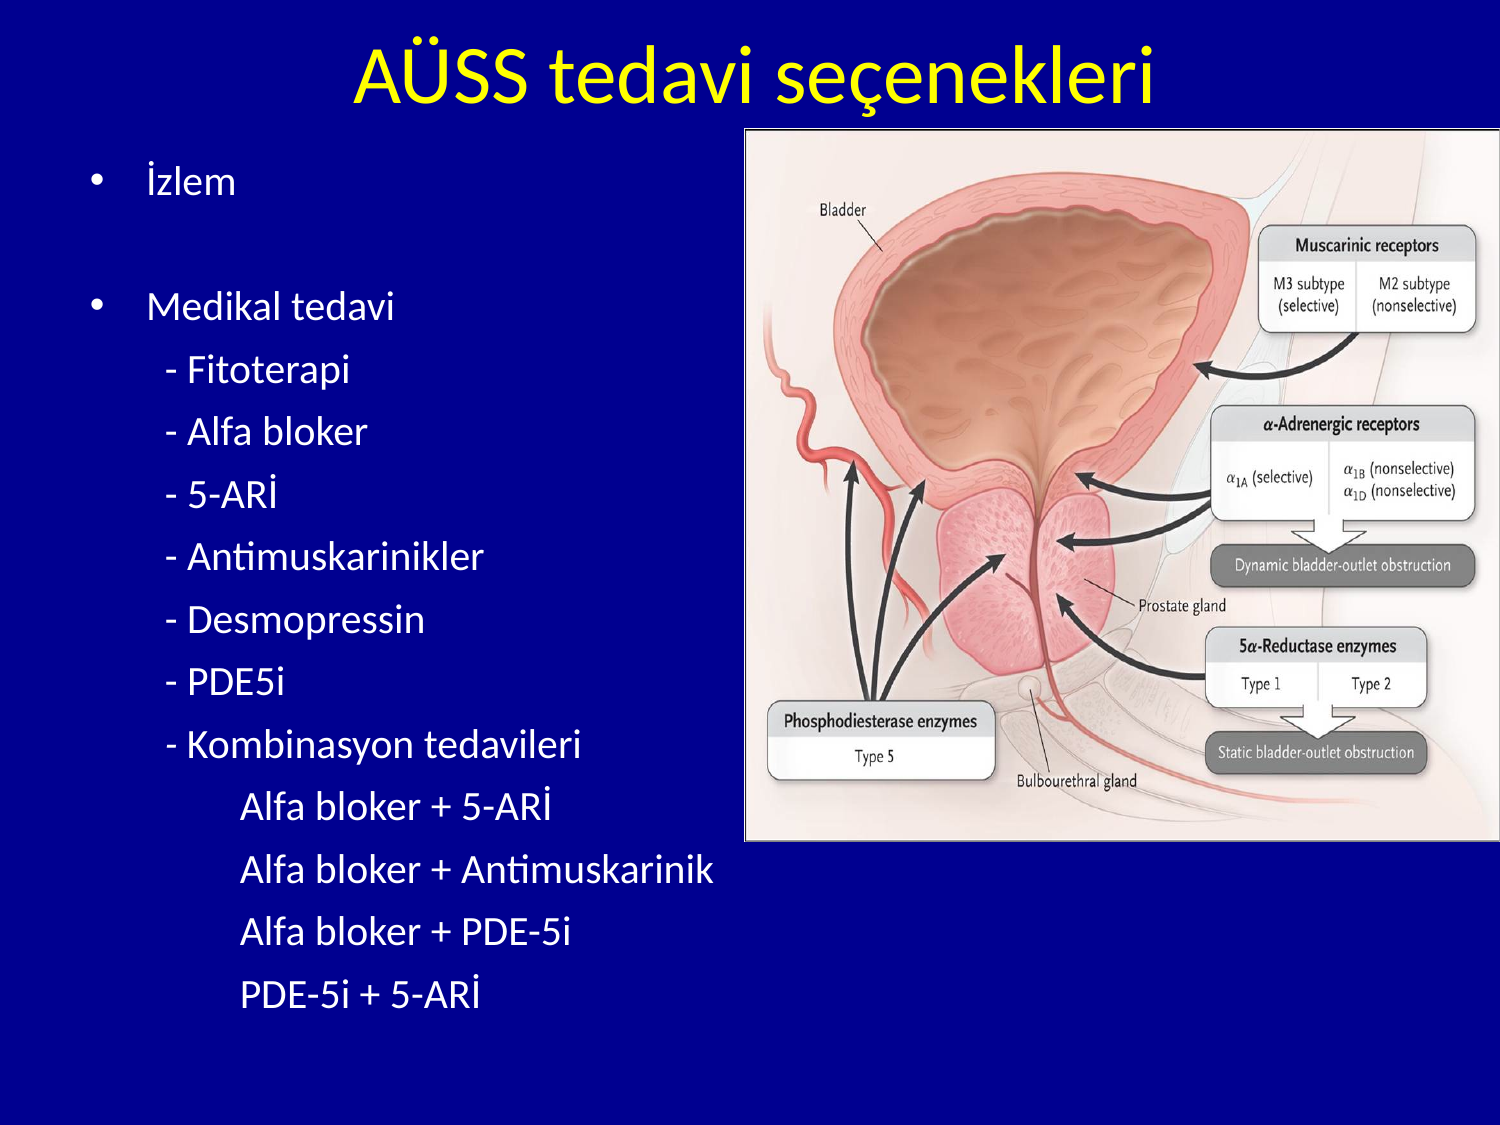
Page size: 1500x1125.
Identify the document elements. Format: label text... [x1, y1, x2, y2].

picture [743, 128, 1500, 842]
text_box İzlem Medikal tedavi - Fitoterapi - Alfa bloker - 5-ARİ - Antimuskarinikler - Desmopressin - PDE5i - Kombinasyon tedavileri Alfa bloker + 5-ARİ Alfa bloker + Antimuskarinik Alfa bloker + PDE-5i PDE-5i + 5-ARİ [74, 134, 1299, 1024]
title AÜSS tedavi seçenekleri [75, 12, 1436, 129]
